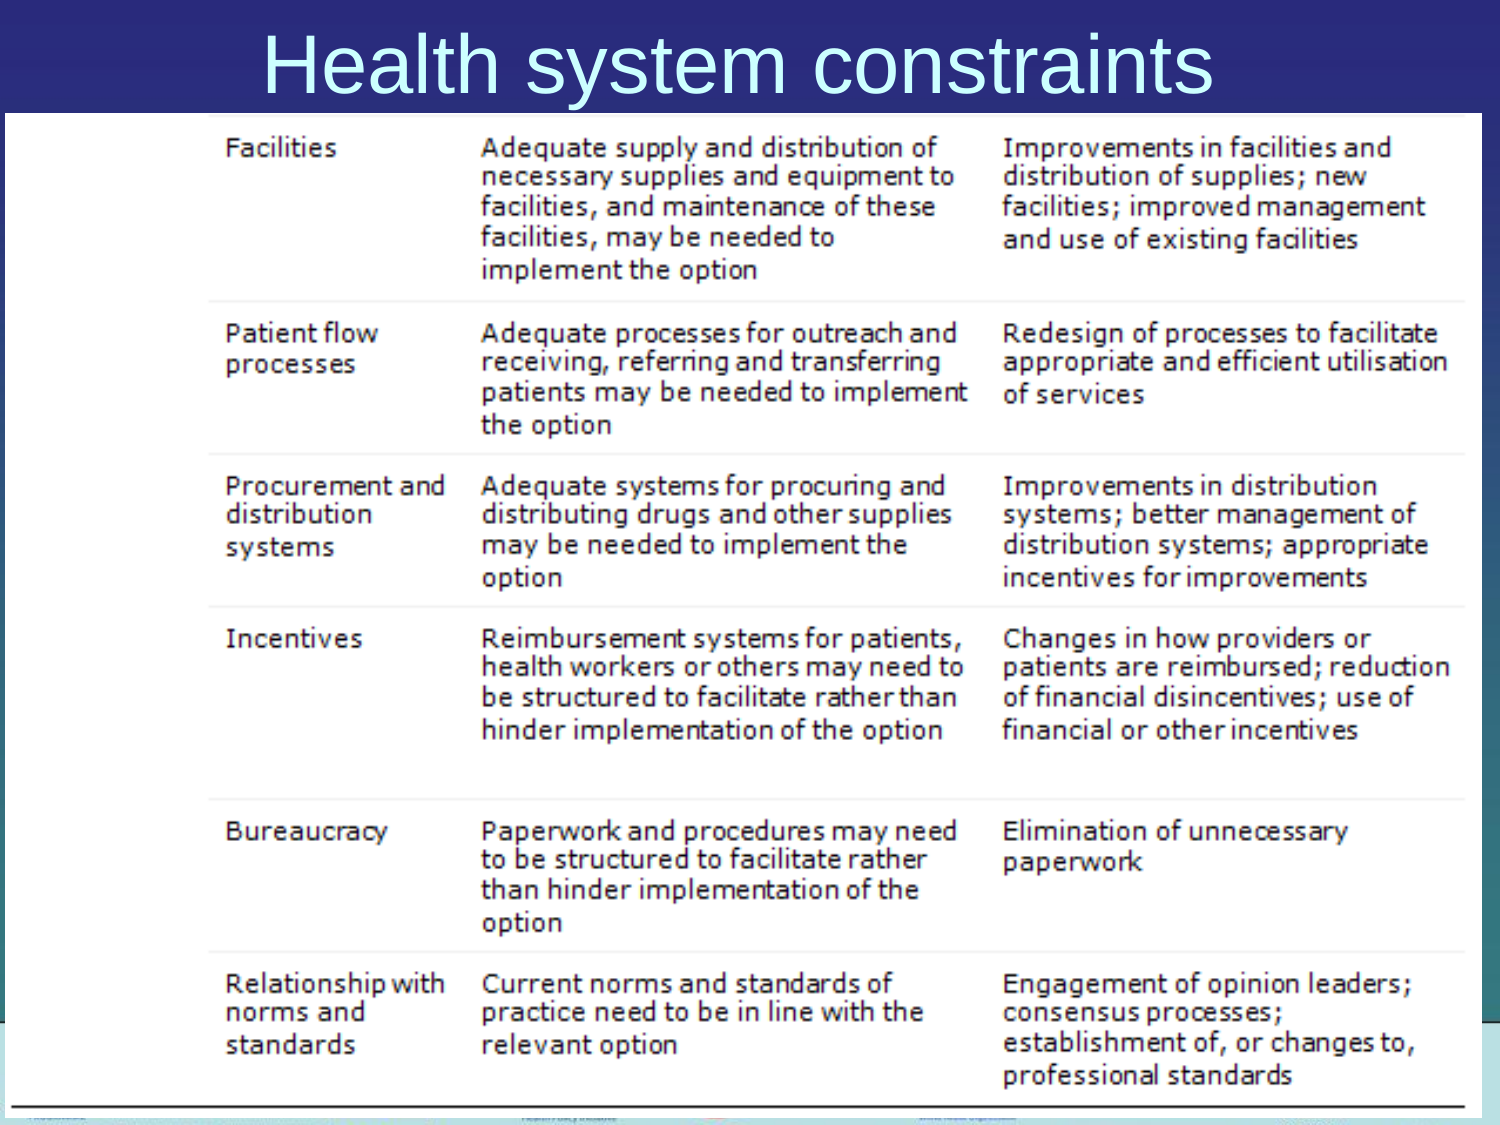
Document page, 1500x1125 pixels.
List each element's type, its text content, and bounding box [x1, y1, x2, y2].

picture [0, 0, 1500, 1125]
title Health system constraints [74, 18, 1426, 103]
